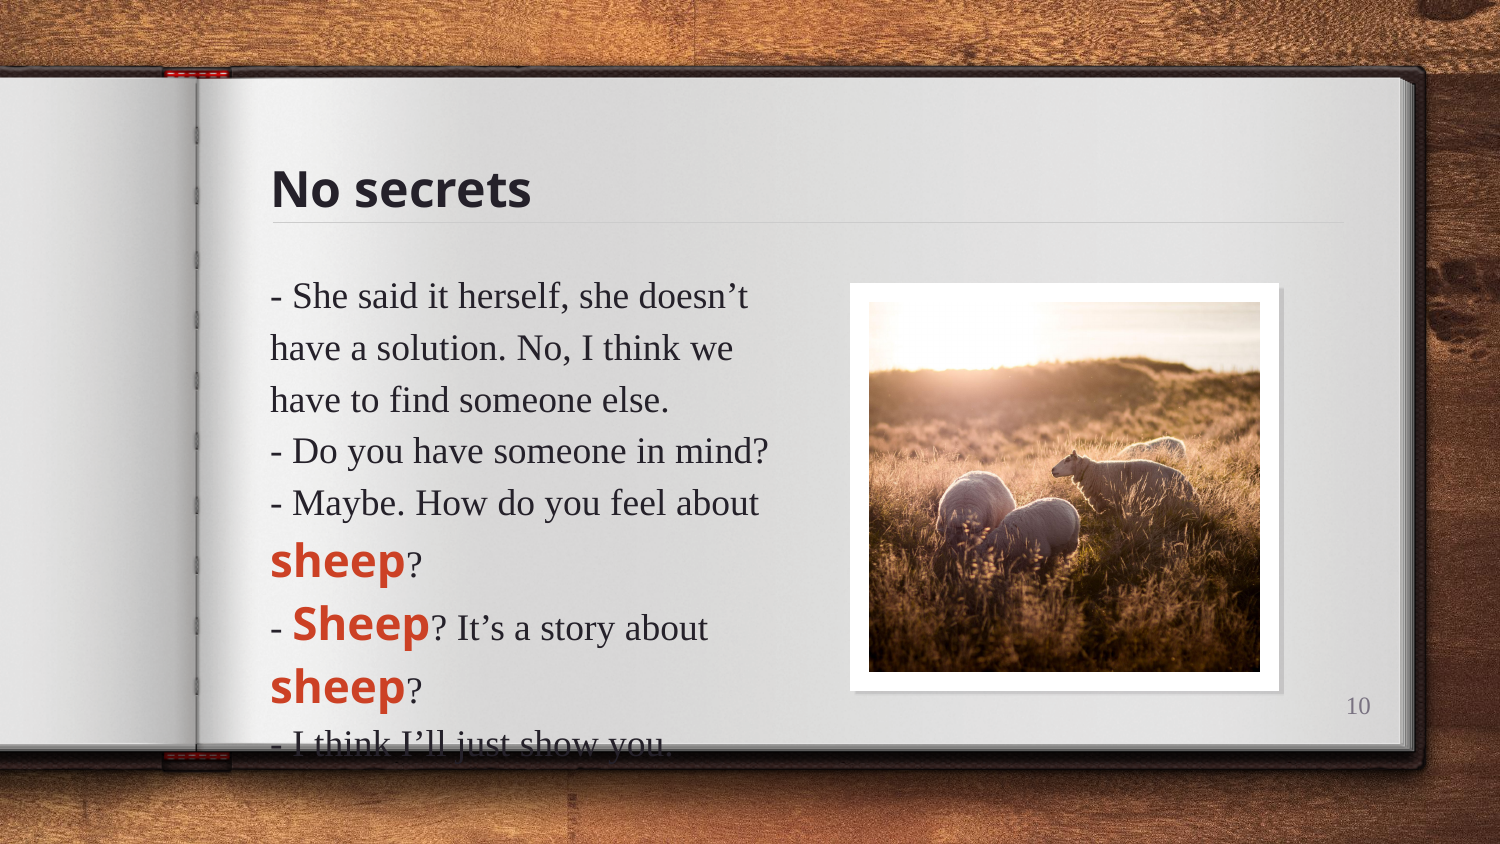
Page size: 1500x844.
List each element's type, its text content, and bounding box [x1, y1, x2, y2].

list - She said it herself, she doesn’t have a solution. No, I think we have to find someone else. - Do you have someone in mind? - Maybe. How do you feel about sheep? - Sheep? It’s a story about sheep? - I think I’ll just show you. [255, 249, 824, 675]
picture [0, 0, 1500, 844]
title No secrets [255, 117, 1341, 233]
slide_number 10 [1295, 672, 1386, 737]
